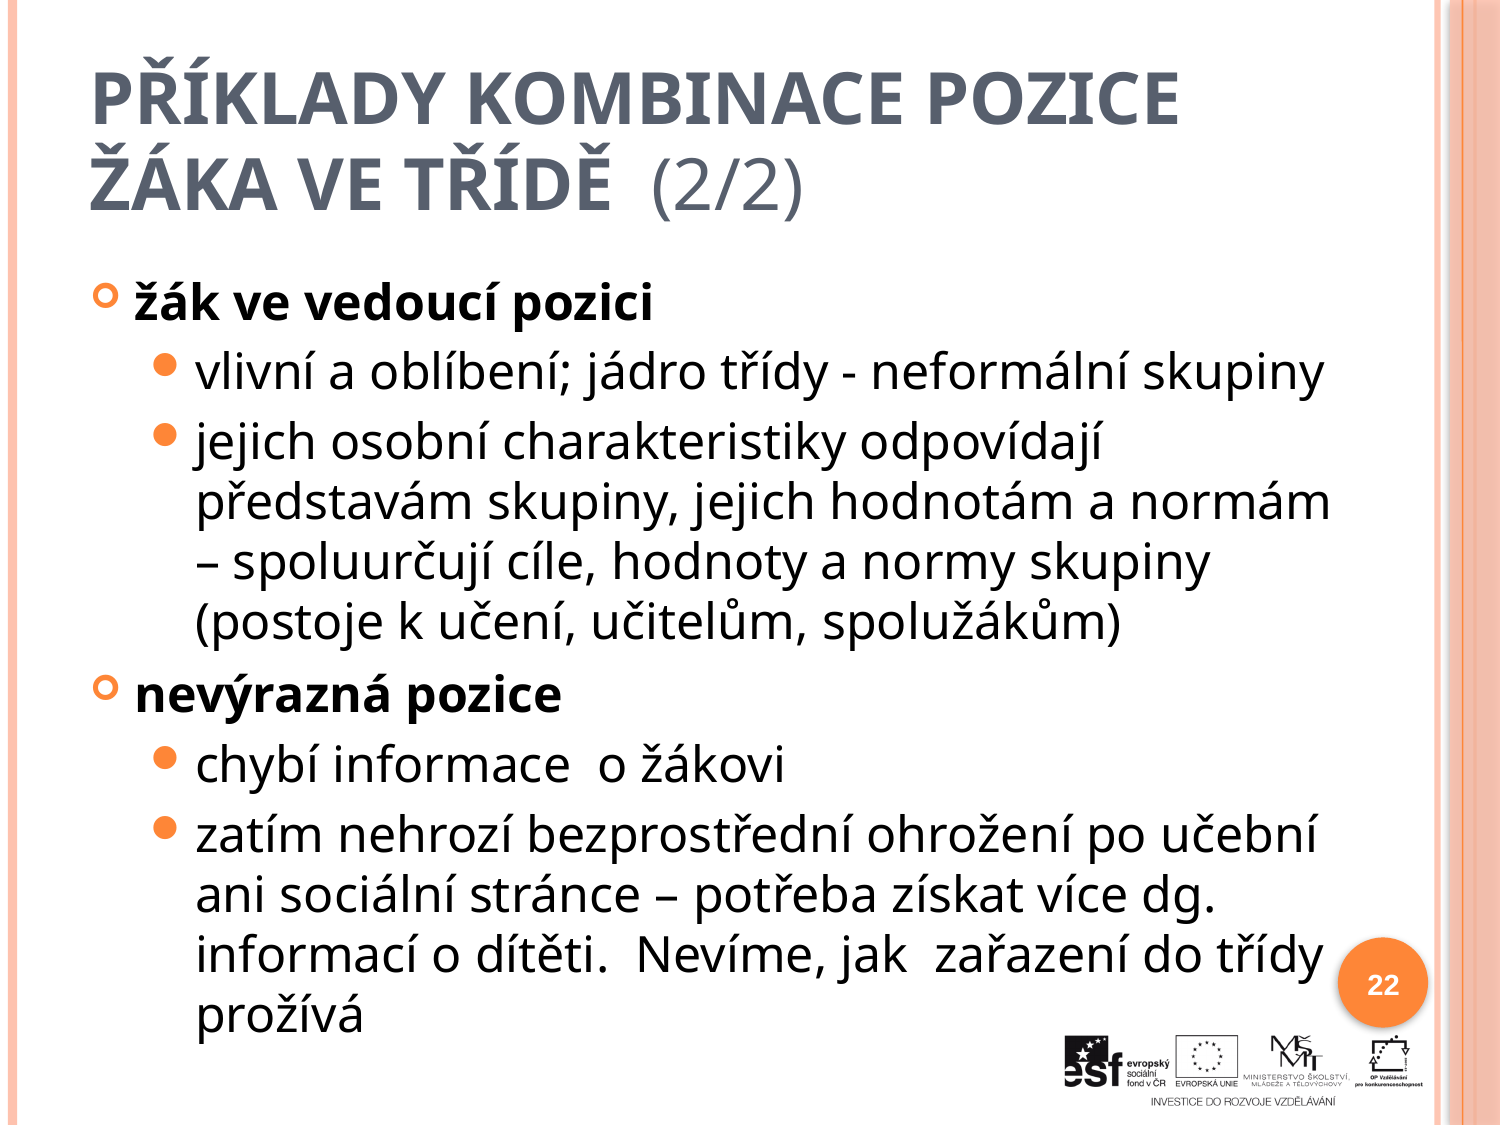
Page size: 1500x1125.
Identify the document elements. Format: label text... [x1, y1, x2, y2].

title Příklady kombinace pozice žáka ve třídě (2/2) [75, 45, 1300, 233]
slide_number 22 [1333, 940, 1434, 1026]
list žák ve vedoucí pozici vlivní a oblíbení; jádro třídy - neformální skupiny jejich osobní charakteristiky odpovídají představám skupiny, jejich hodnotám a normám – spoluurčují cíle, hodnoty a normy skupiny (postoje k učení, učitelům, spolužákům) nevýrazná pozice chybí informace o žákovi zatím nehrozí bezprostřední ohrožení po učební ani sociální stránce – potřeba získat více dg. informací o dítěti. Nevíme, jak zařazení do třídy prožívá [74, 262, 1353, 1063]
picture [1063, 1034, 1424, 1106]
